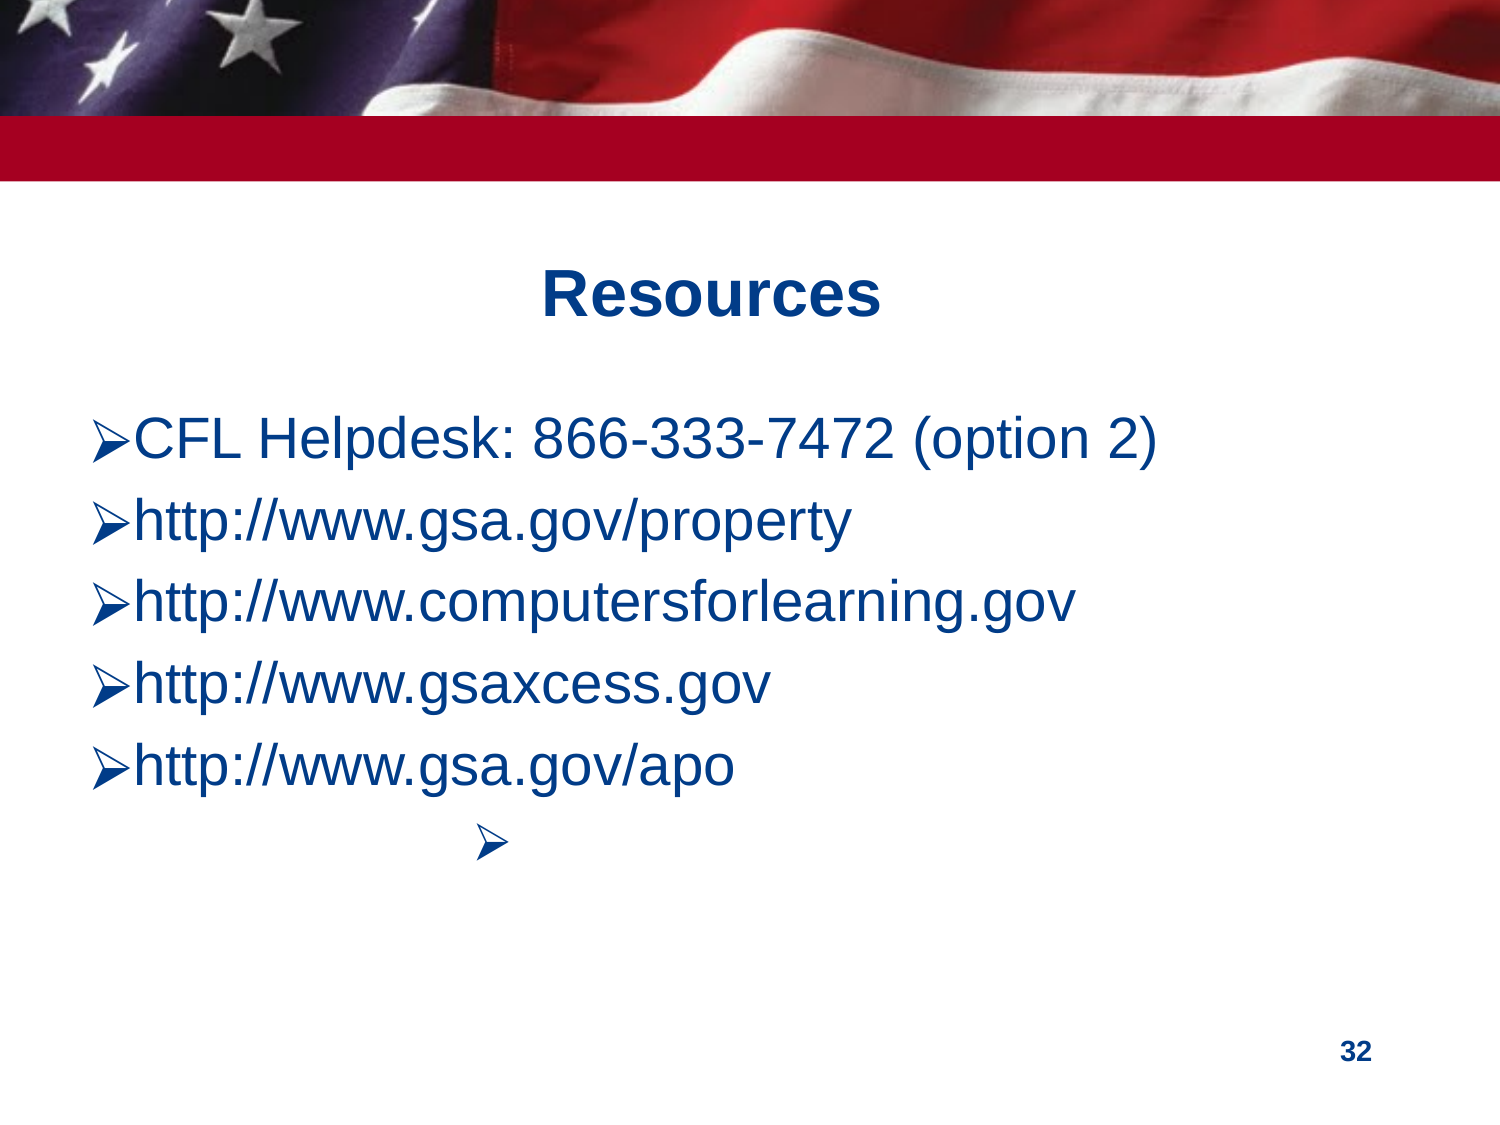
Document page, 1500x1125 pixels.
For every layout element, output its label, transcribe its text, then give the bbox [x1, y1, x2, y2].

slide_number ‹#› [1074, 1025, 1388, 1100]
list CFL Helpdesk: 866-333-7472 (option 2) http://www.gsa.gov/property http://www.computersforlearning.gov http://www.gsaxcess.gov http://www.gsa.gov/apo ww.gsa.gov/property [74, 392, 1350, 893]
picture [0, 0, 1500, 116]
title Resources [75, 242, 1350, 338]
